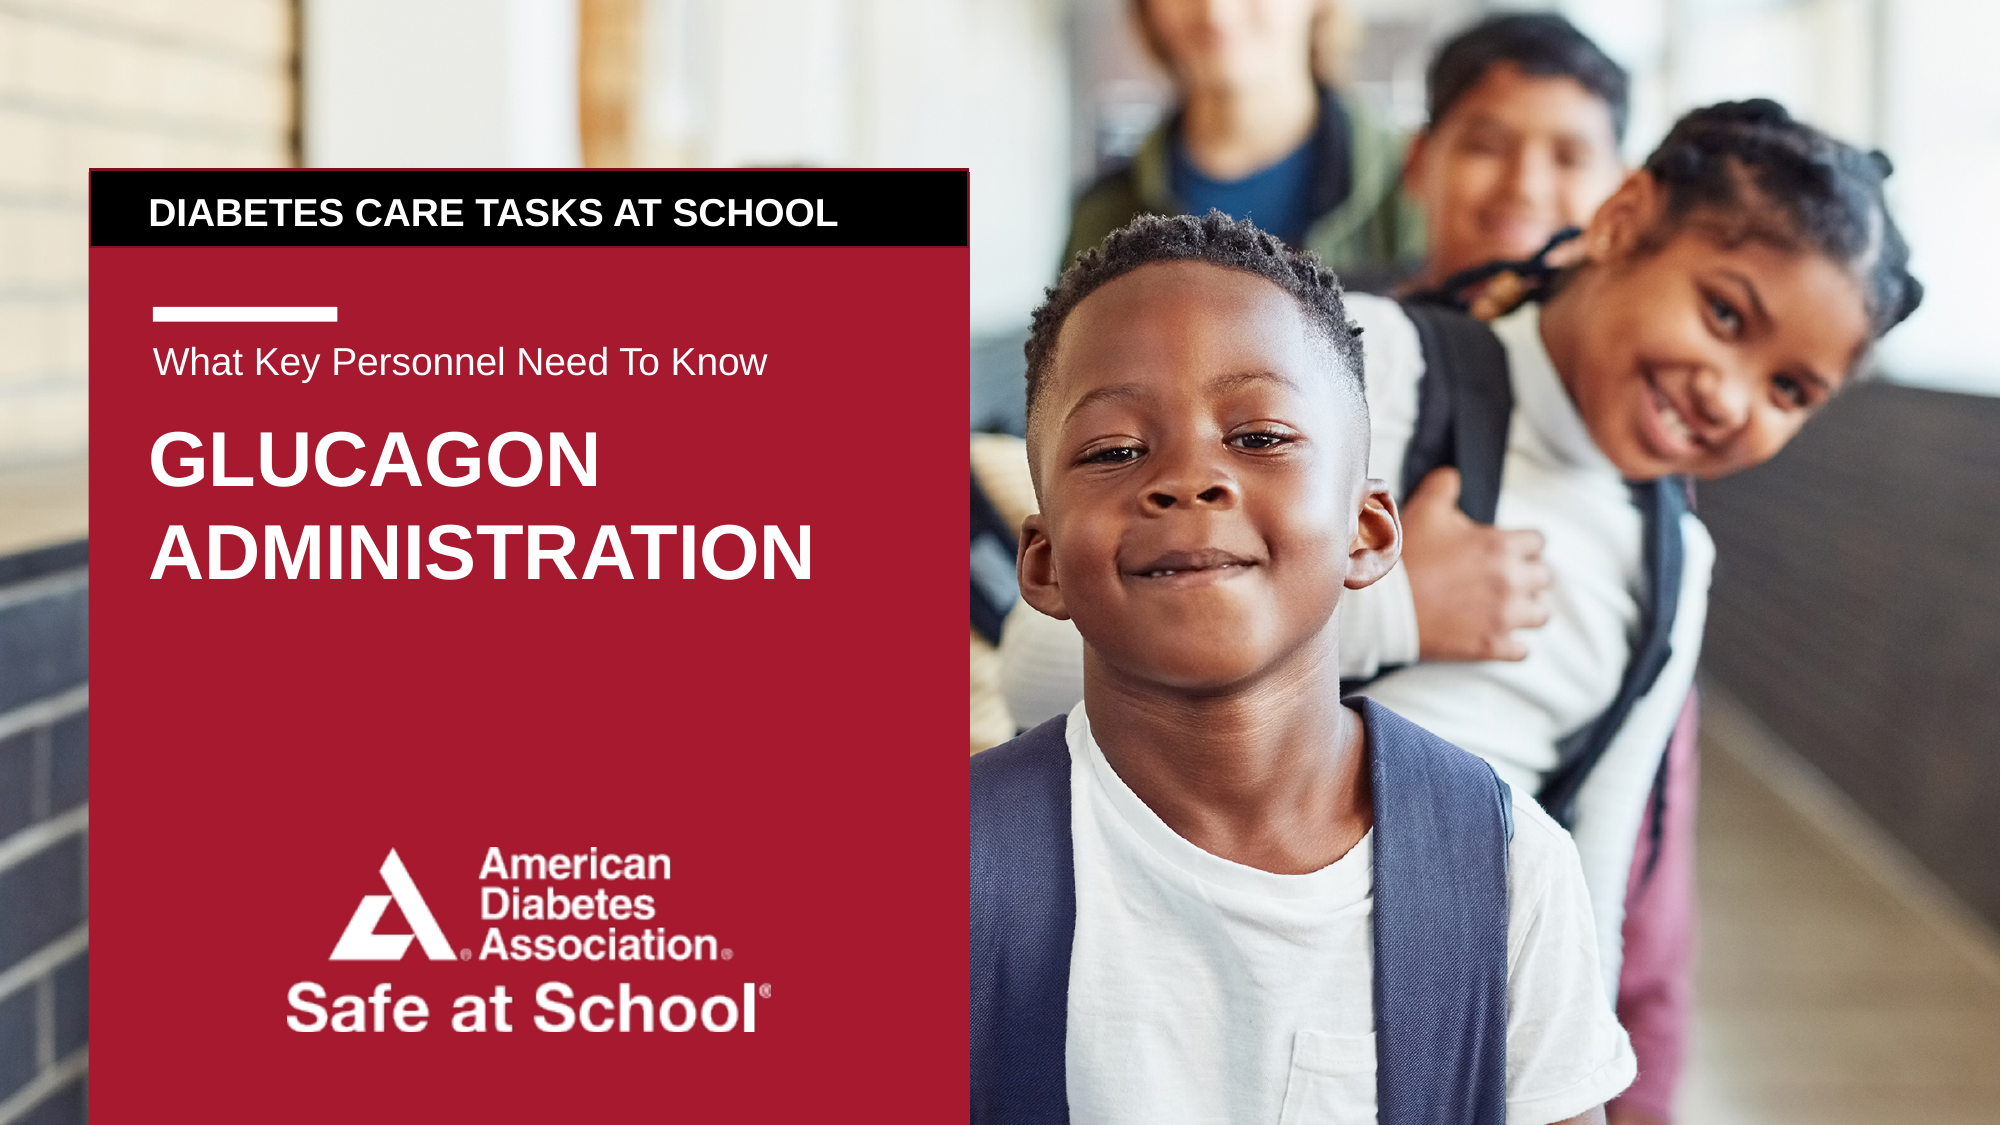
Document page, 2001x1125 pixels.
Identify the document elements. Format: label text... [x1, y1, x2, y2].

list What Key Personnel Need To Know [152, 341, 845, 385]
picture [0, 0, 2000, 1125]
title GLUCAGON ADMINISTRATION [133, 401, 902, 694]
list Diabetes Care Tasks at School [133, 185, 928, 228]
